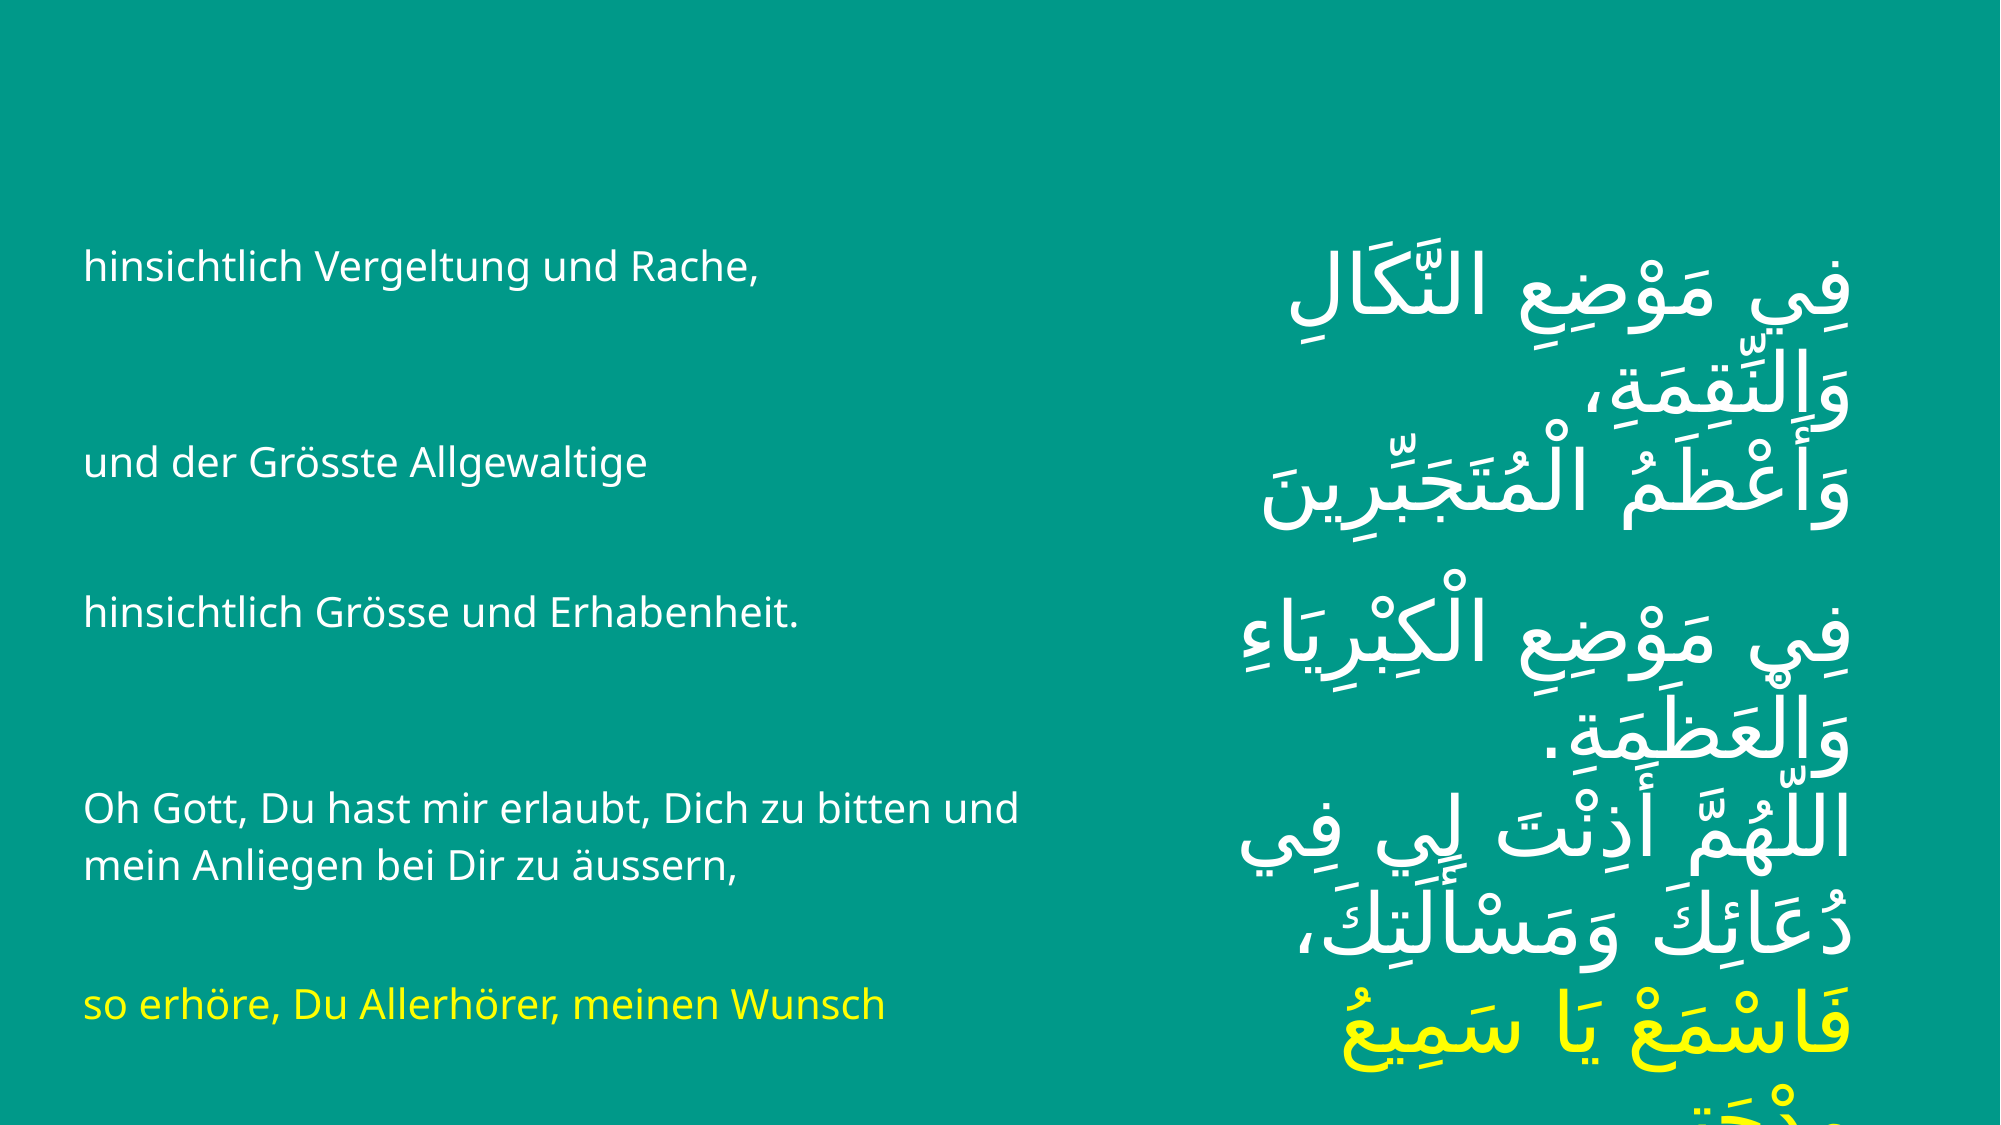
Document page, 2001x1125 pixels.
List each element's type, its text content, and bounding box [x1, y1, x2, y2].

table_header فِي مَوْضِعِ النَّكَالِ وَالنِّقِمَةِ، [1075, 236, 1857, 432]
table_cell und der Grösste Allgewaltige [82, 432, 1075, 583]
table_cell Oh Gott, Du hast mir erlaubt, Dich zu bitten und mein Anliegen bei Dir zu äussern, [82, 778, 1075, 974]
table_header hinsichtlich Vergeltung und Rache, [82, 236, 1075, 432]
table_cell فِي مَوْضِعِ الْكِبْرِيَاءِ وَالْعَظَمَةِ. [1075, 583, 1857, 778]
table_cell so erhöre, Du Allerhörer, meinen Wunsch [82, 974, 1075, 1125]
table_cell فَاسْمَعْ يَا سَمِيعُ مِدْحَتِي، [1075, 974, 1857, 1125]
table_cell اللّهُمَّ أَذِنْتَ لِي فِي دُعَائِكَ وَمَسْأَلَتِكَ، [1075, 778, 1857, 974]
table_cell hinsichtlich Grösse und Erhabenheit. [82, 583, 1075, 778]
table_cell وَأَعْظَمُ الْمُتَجَبِّرِينَ [1075, 432, 1857, 583]
